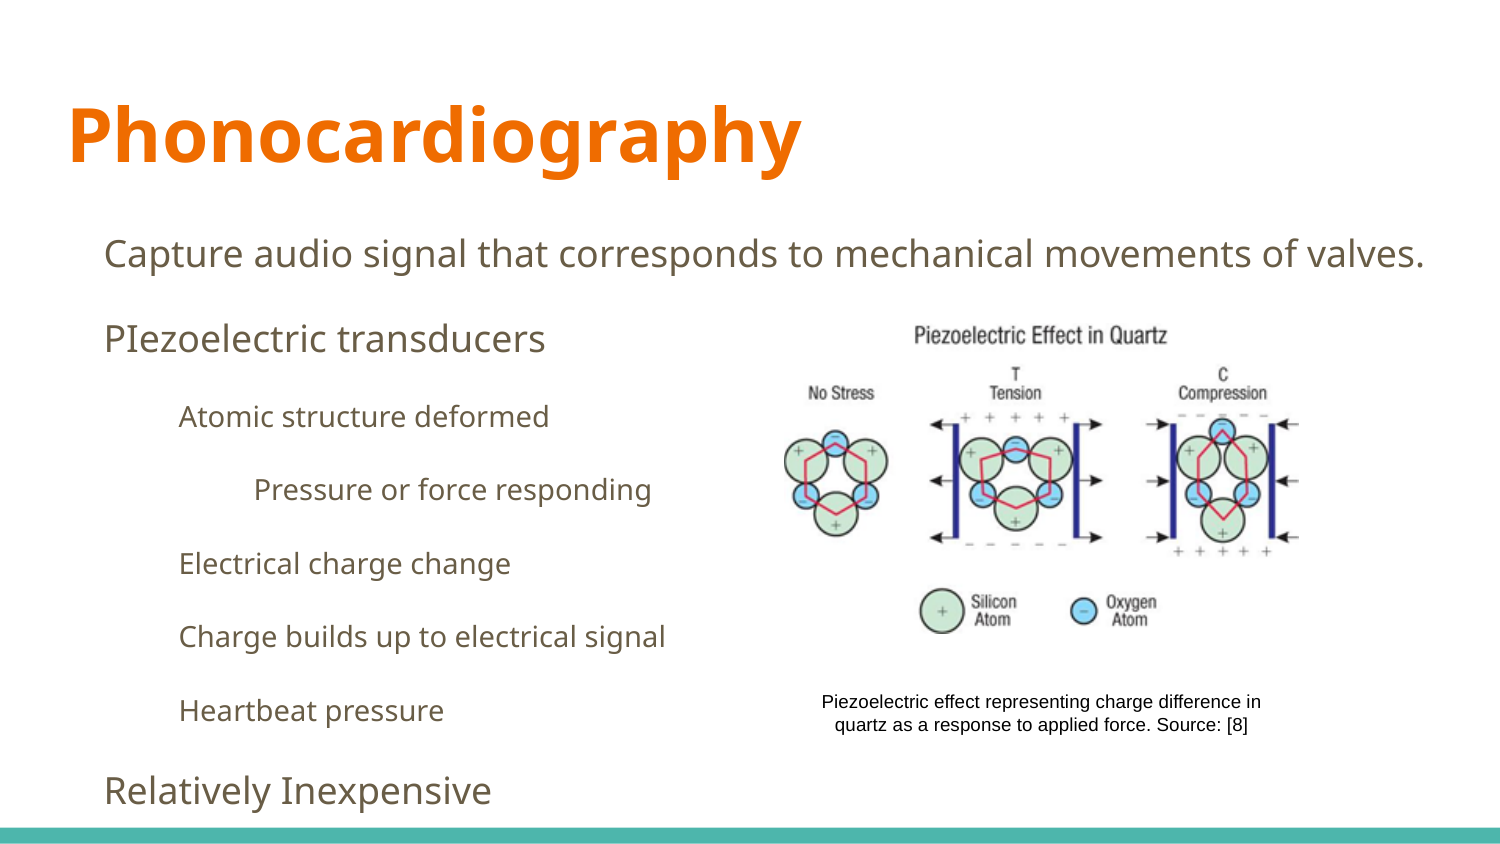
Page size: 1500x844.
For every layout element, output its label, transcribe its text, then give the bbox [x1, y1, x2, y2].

text_box Piezoelectric effect representing charge difference in quartz as a response to applied force. Source: [8] [784, 674, 1299, 750]
title Phonocardiography [51, 72, 1449, 189]
list Capture audio signal that corresponds to mechanical movements of valves. PIezoelectric transducers Atomic structure deformed Pressure or force responding Electrical charge change Charge builds up to electrical signal Heartbeat pressure Relatively Inexpensive Low accuracy and noise [51, 207, 1449, 750]
picture [783, 323, 1299, 634]
